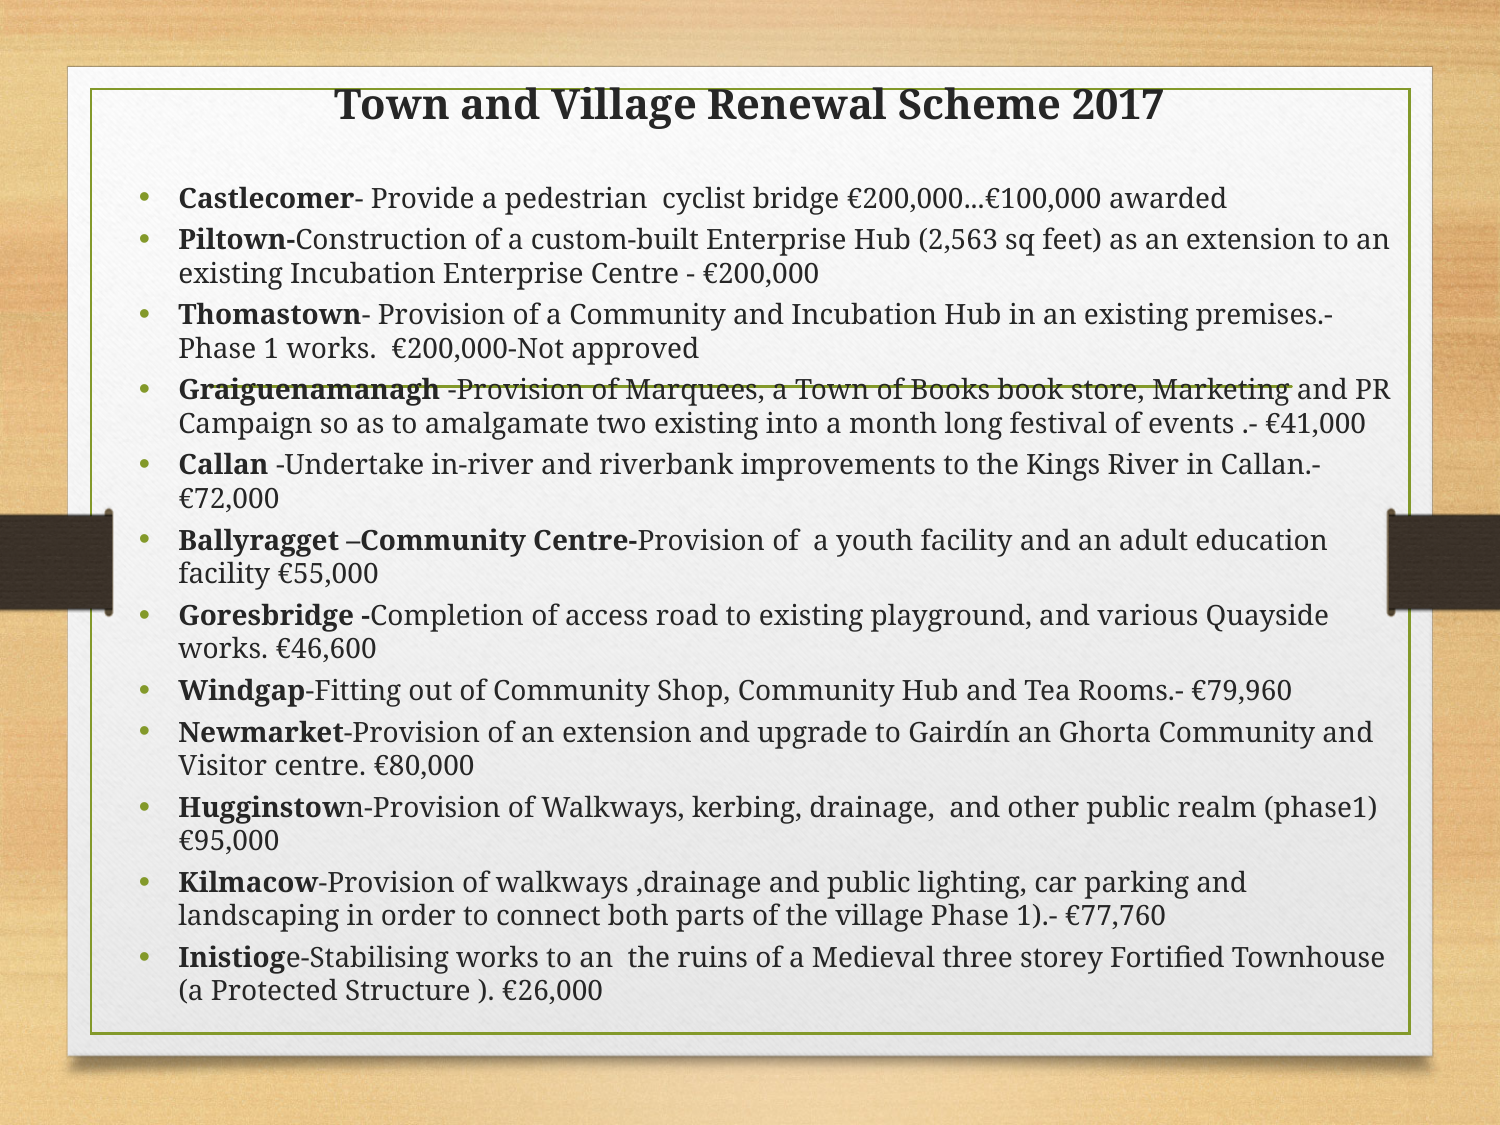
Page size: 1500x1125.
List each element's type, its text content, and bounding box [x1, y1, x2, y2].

picture [0, 0, 1500, 1125]
title Town and Village Renewal Scheme 2017 [75, 45, 1425, 161]
list Castlecomer- Provide a pedestrian cyclist bridge €200,000...€100,000 awarded Piltown-Construction of a custom-built Enterprise Hub (2,563 sq feet) as an extension to an existing Incubation Enterprise Centre - €200,000 Thomastown- Provision of a Community and Incubation Hub in an existing premises.-Phase 1 works. €200,000-Not approved Graiguenamanagh -Provision of Marquees, a Town of Books book store, Marketing and PR Campaign so as to amalgamate two existing into a month long festival of events .- €41,000 Callan -Undertake in-river and riverbank improvements to the Kings River in Callan.-€72,000 Ballyragget –Community Centre-Provision of a youth facility and an adult education facility €55,000 Goresbridge -Completion of access road to existing playground, and various Quayside works. €46,600 Windgap-Fitting out of Community Shop, Community Hub and Tea Rooms.- €79,960 Newmarket-Provision of an extension and upgrade to Gairdín an Ghorta Community and Visitor centre. €80,000 Hugginstown-Provision of Walkways, kerbing, drainage, and other public realm (phase1) €95,000 Kilmacow-Provision of walkways ,drainage and public lighting, car parking and landscaping in order to connect both parts of the village Phase 1).- €77,760 Inistioge-Stabilising works to an the ruins of a Medieval three storey Fortified Townhouse (a Protected Structure ). €26,000 [123, 172, 1425, 1059]
